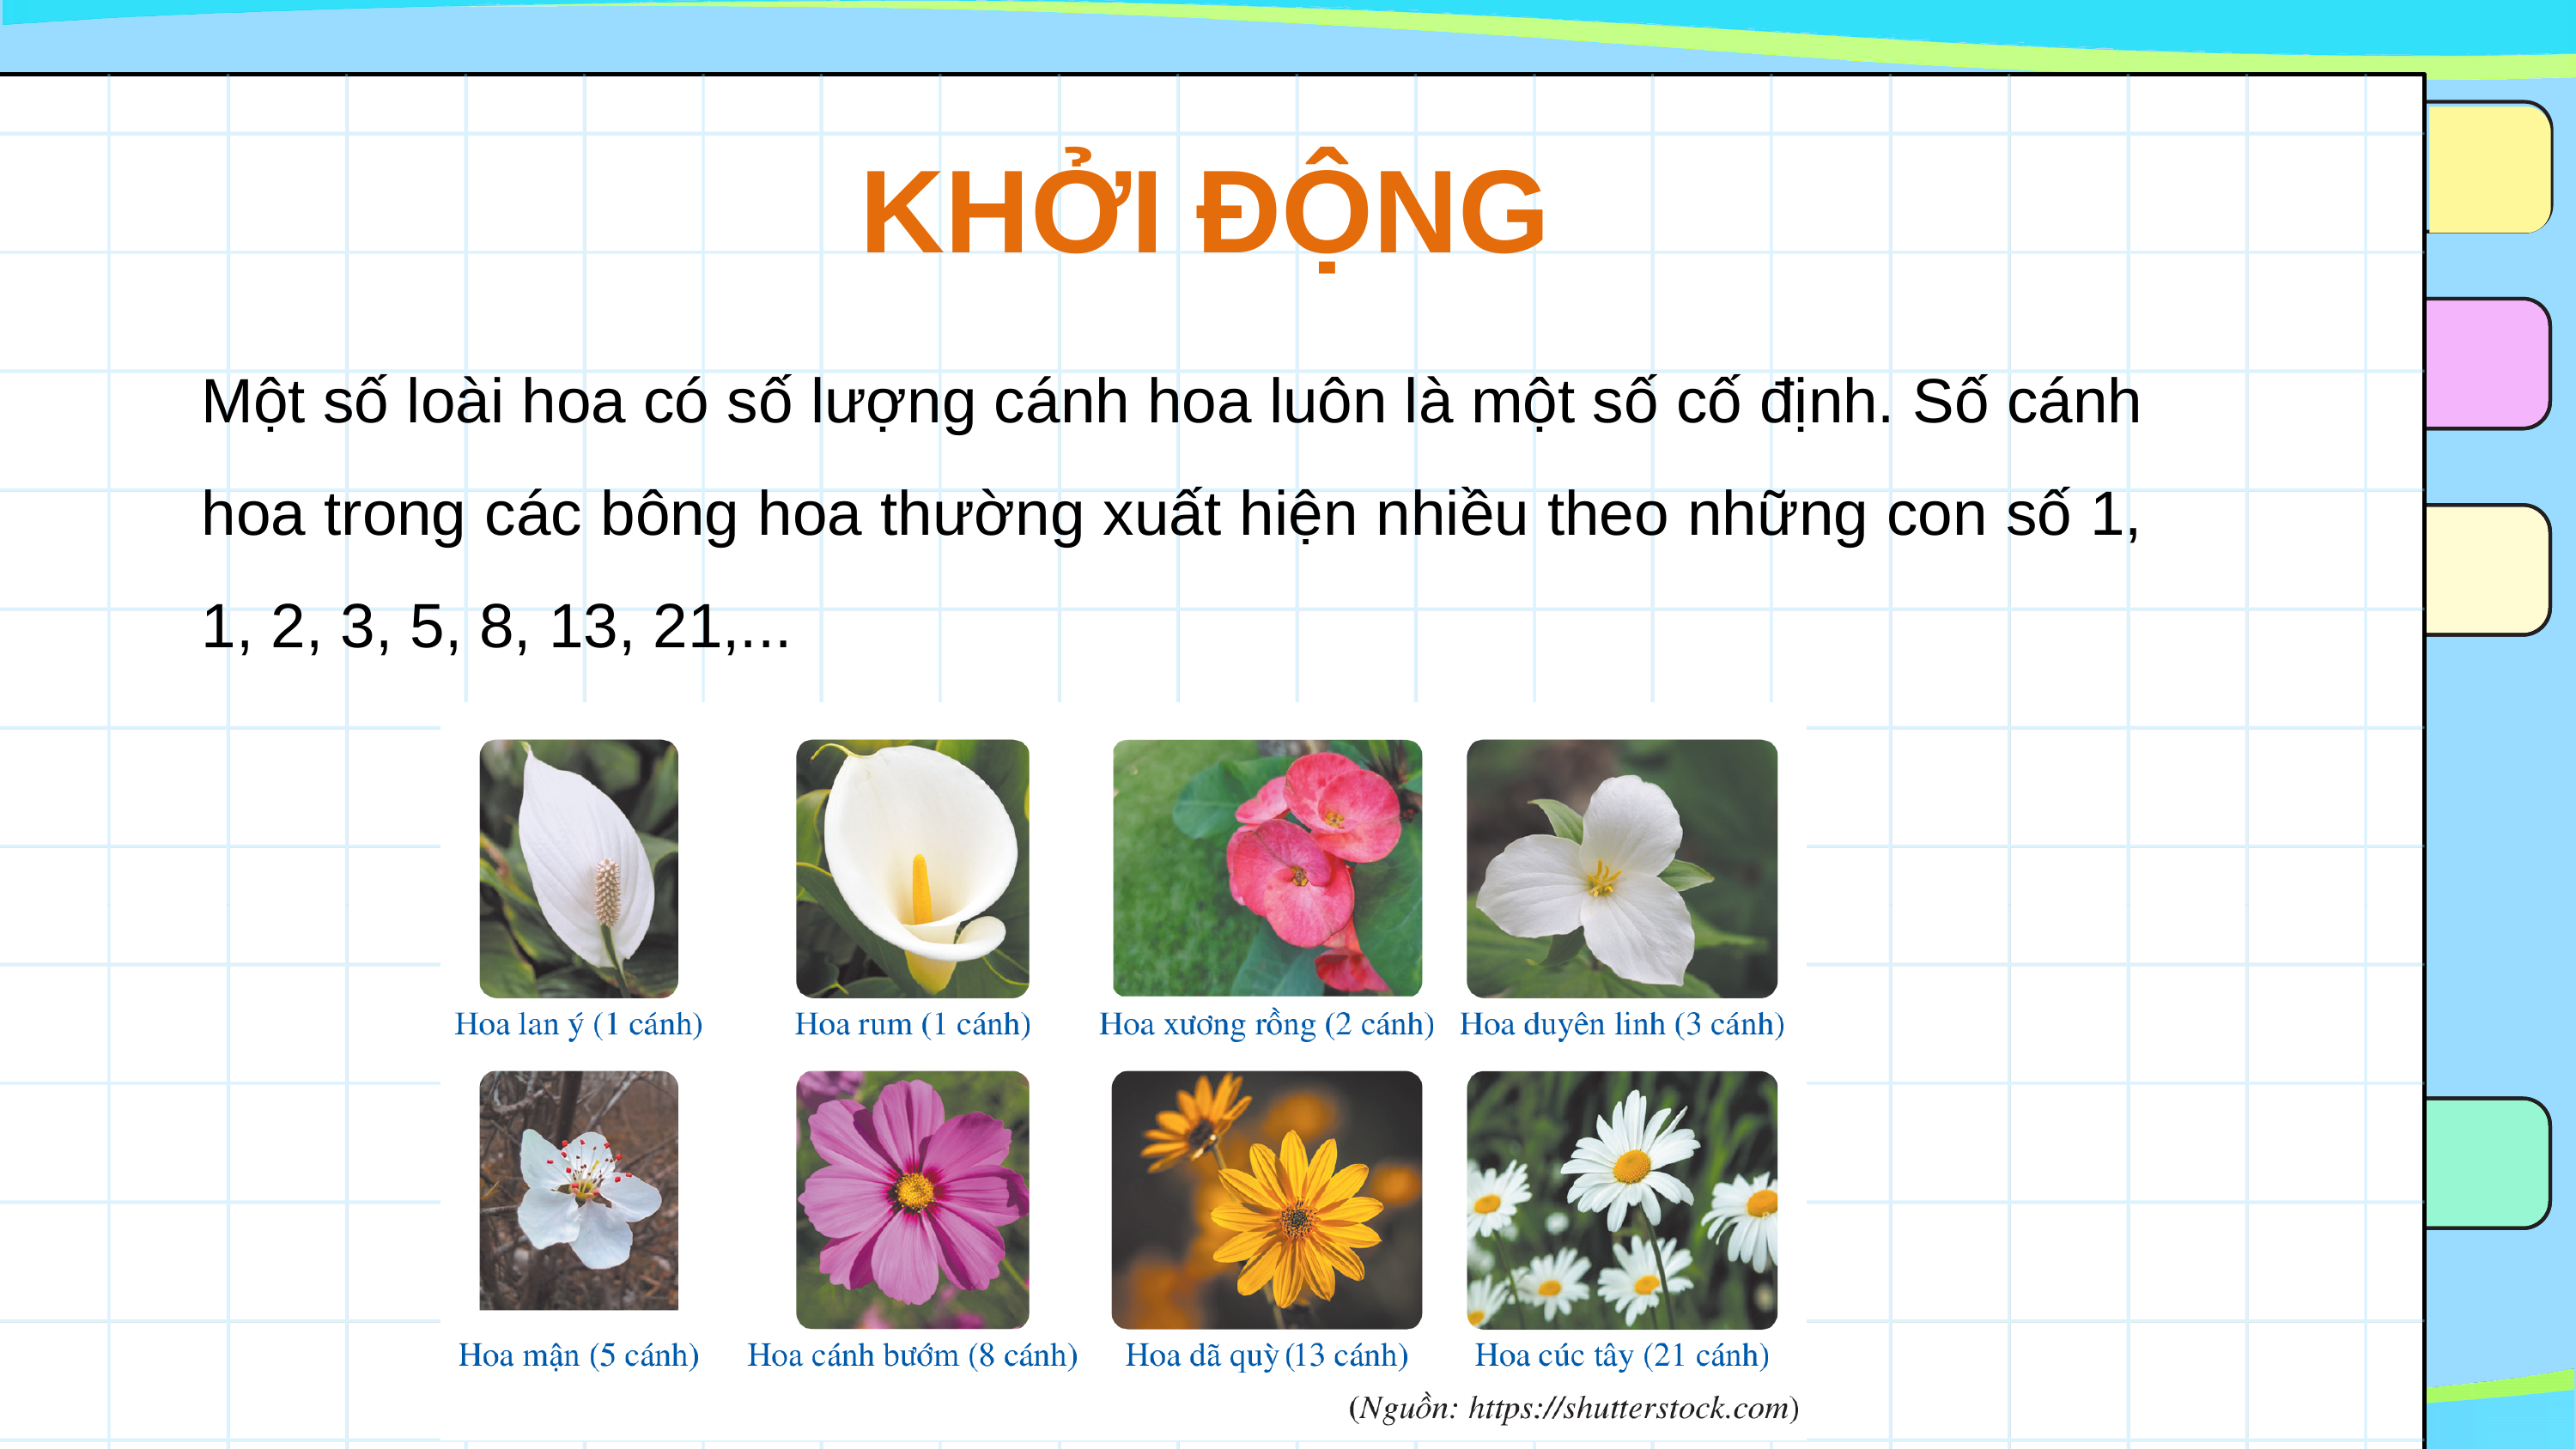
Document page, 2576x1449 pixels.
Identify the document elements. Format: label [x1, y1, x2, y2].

text_box [2432, 106, 2551, 233]
text_box [2432, 100, 2554, 228]
text_box [2432, 296, 2553, 431]
text_box [2432, 1096, 2553, 1231]
picture [2427, 1367, 2574, 1449]
picture [440, 701, 1807, 1440]
picture [0, 0, 2576, 81]
text_box [2432, 502, 2553, 637]
text_box [0, 74, 2425, 1449]
